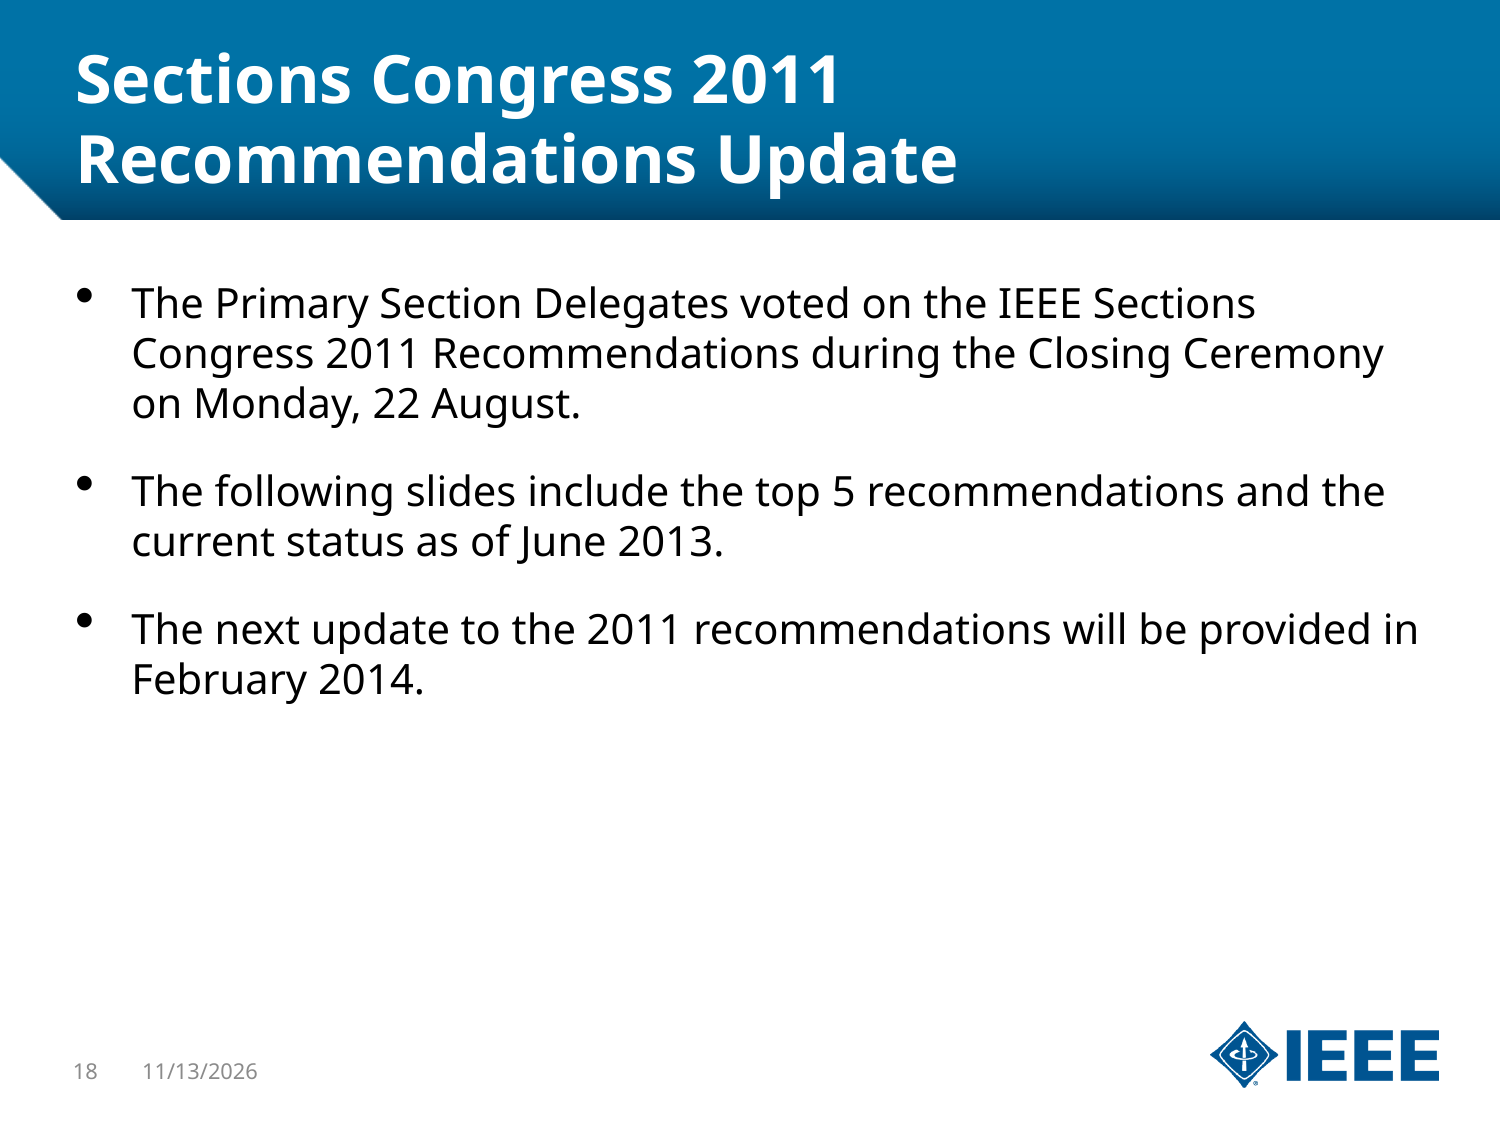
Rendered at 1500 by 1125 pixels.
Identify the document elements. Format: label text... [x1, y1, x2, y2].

picture [1210, 1021, 1439, 1088]
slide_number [142, 1042, 412, 1103]
title Sections Congress 2011 Recommendations Update [60, 32, 1436, 202]
slide_number 18 [72, 1042, 132, 1103]
list The Primary Section Delegates voted on the IEEE Sections Congress 2011 Recommendations during the Closing Ceremony on Monday, 22 August. The following slides include the top 5 recommendations and the current status as of June 2013. The next update to the 2011 recommendations will be provided in February 2014. [60, 269, 1436, 987]
